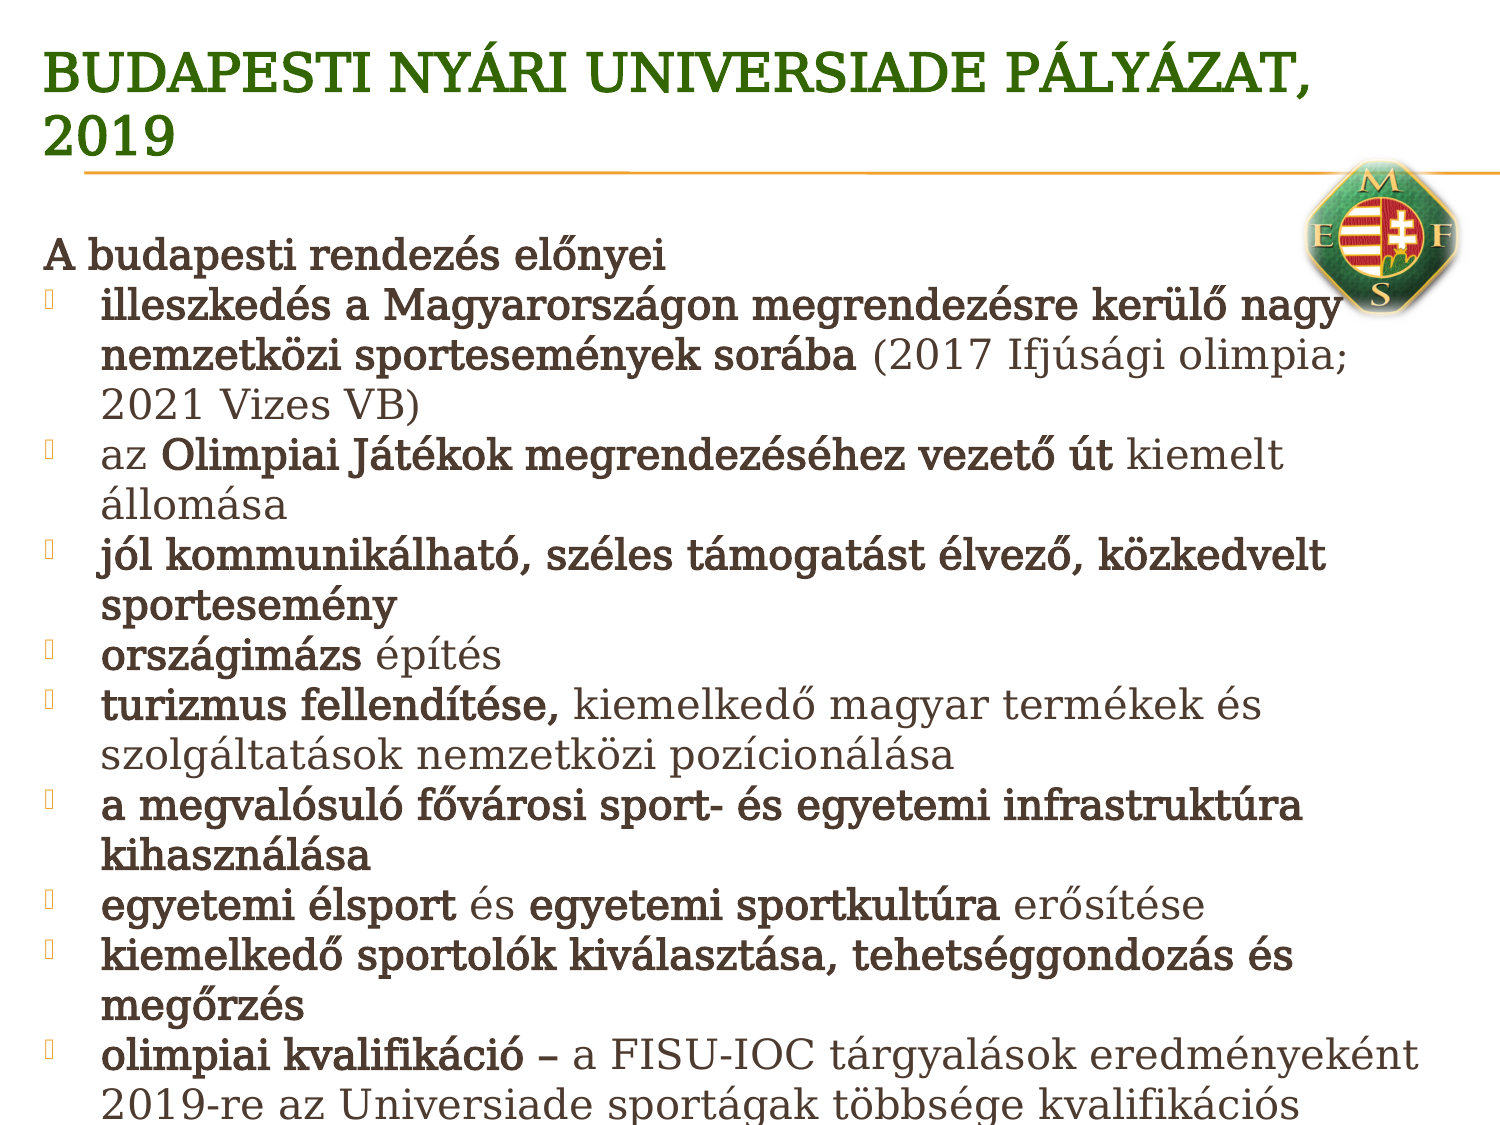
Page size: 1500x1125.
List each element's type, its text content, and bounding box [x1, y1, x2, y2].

picture [1295, 150, 1469, 325]
list A budapesti rendezés előnyei illeszkedés a Magyarországon megrendezésre kerülő nagy nemzetközi sportesemények sorába (2017 Ifjúsági olimpia; 2021 Vizes VB) az Olimpiai Játékok megrendezéséhez vezető út kiemelt állomása jól kommunikálható, széles támogatást élvező, közkedvelt sportesemény országimázs építés turizmus fellendítése, kiemelkedő magyar termékek és szolgáltatások nemzetközi pozícionálása a megvalósuló fővárosi sport- és egyetemi infrastruktúra kihasználása egyetemi élsport és egyetemi sportkultúra erősítése kiemelkedő sportolók kiválasztása, tehetséggondozás és megőrzés olimpiai kvalifikáció – a FISU-IOC tárgyalások eredményeként 2019-re az Universiade sportágak többsége kvalifikációs verseny lesz magyar sikersportágak pozíciójának erősítése (öttusa, kajak-kenu, kézilabda) sportdiplomáciai potenciál erősítése önkéntes program – kb. 20.000 önkéntes egyetemista bevonása [29, 219, 1471, 1094]
title Budapesti Nyári Universiade pályázat, 2019 [27, 30, 1471, 173]
